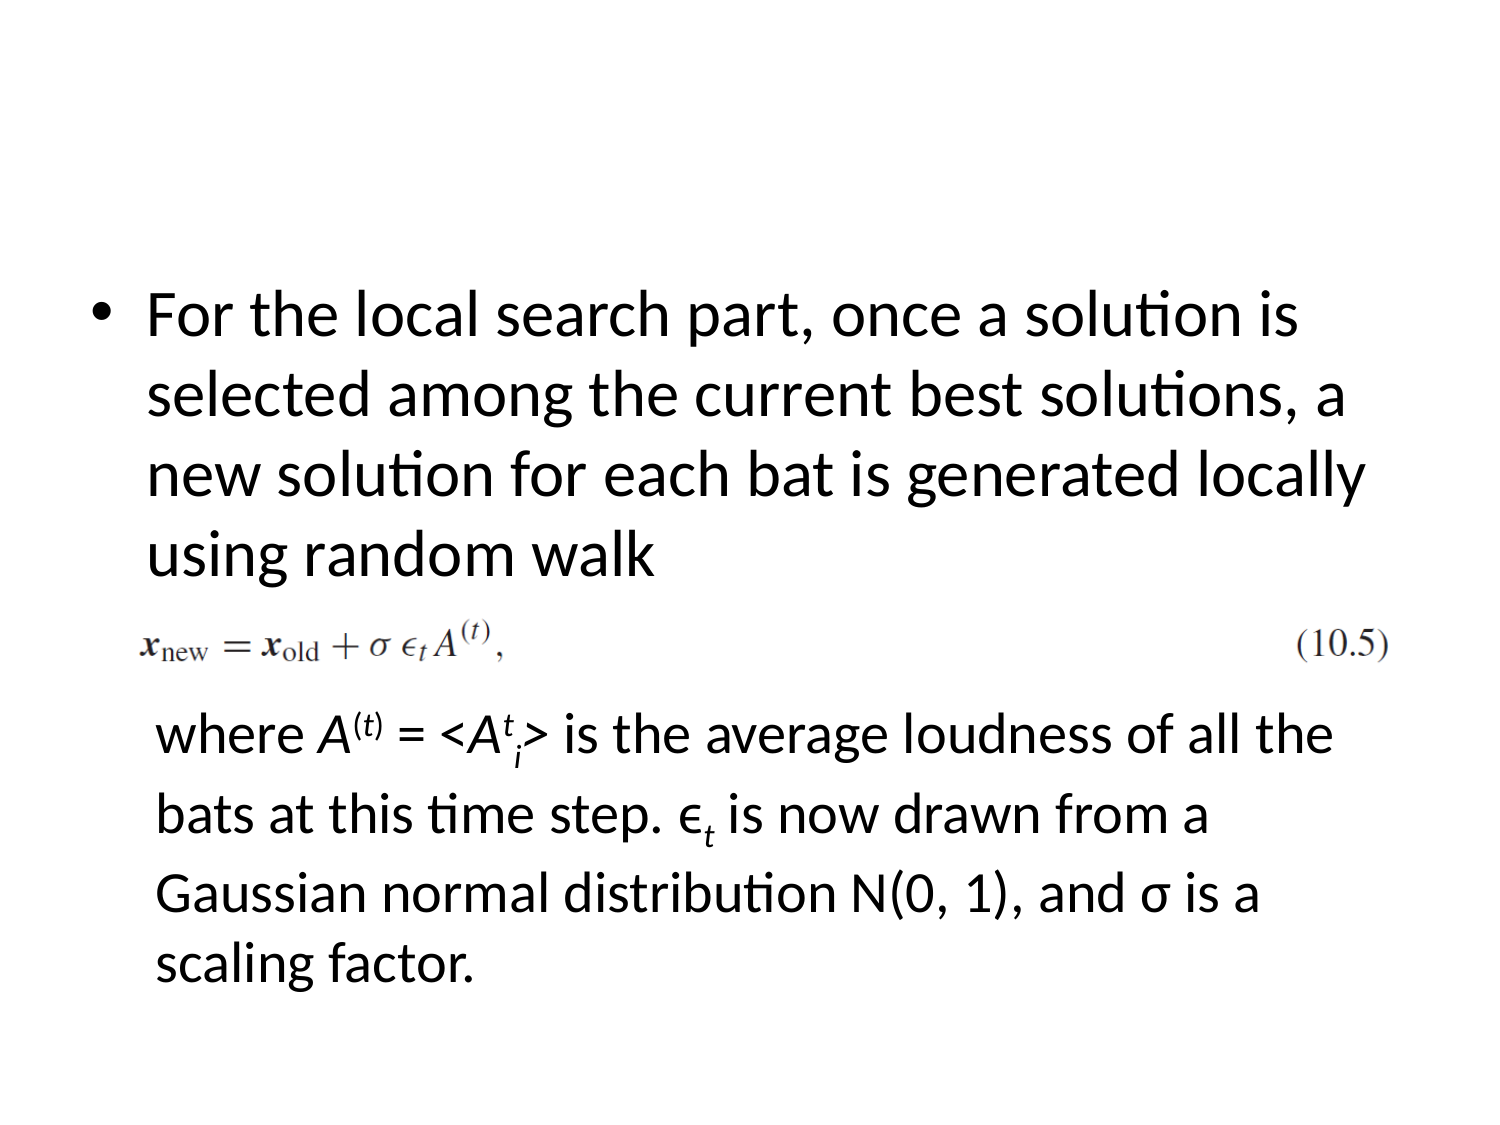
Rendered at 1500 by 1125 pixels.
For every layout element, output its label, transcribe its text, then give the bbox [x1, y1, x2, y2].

picture [123, 606, 1400, 681]
list For the local search part, once a solution is selected among the current best solutions, a new solution for each bat is generated locally using random walk where A(t) = <Ati> is the average loudness of all the bats at this time step. ϵt is now drawn from a Gaussian normal distribution N(0, 1), and σ is a scaling factor. [75, 262, 1425, 1005]
